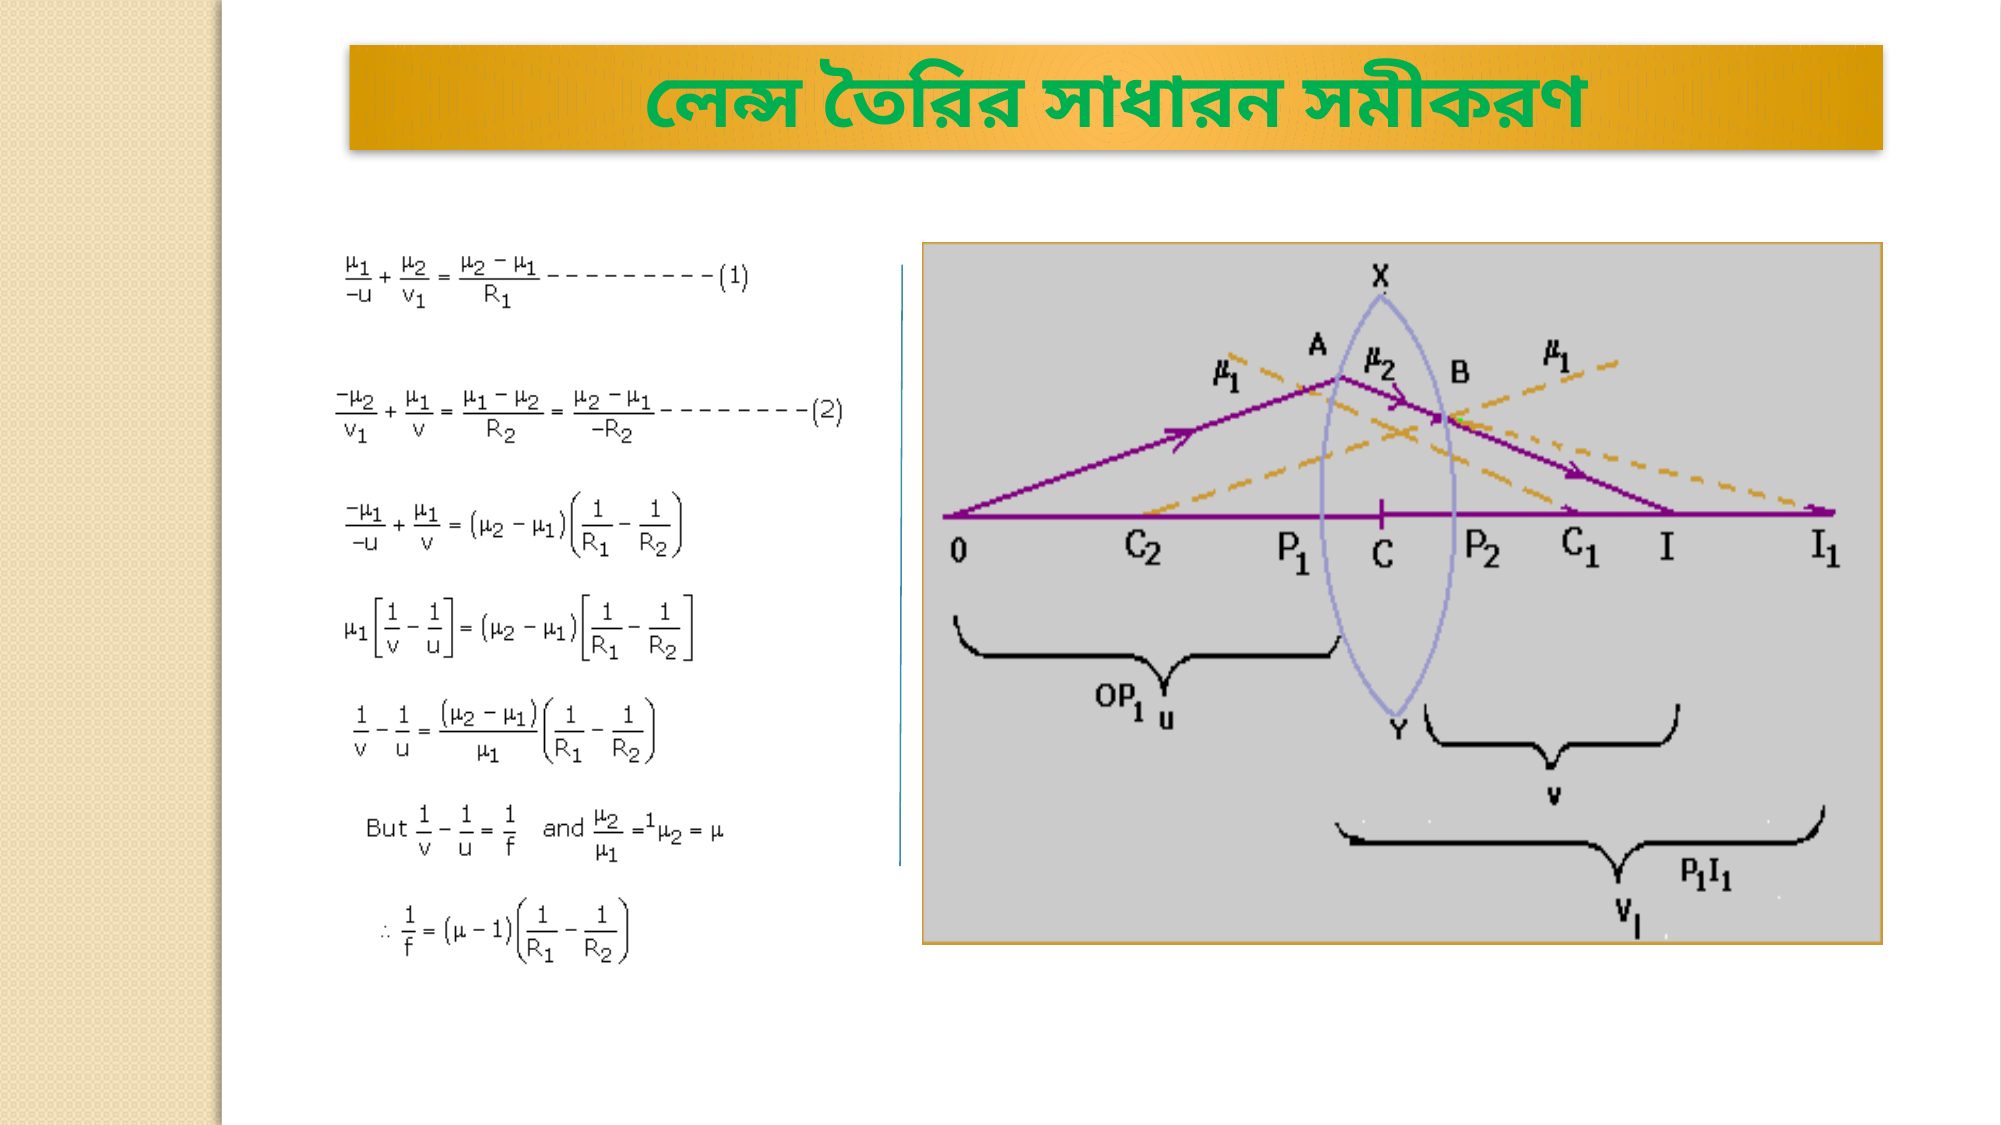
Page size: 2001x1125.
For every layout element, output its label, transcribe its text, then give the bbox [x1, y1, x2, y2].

picture [331, 378, 848, 448]
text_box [899, 264, 903, 867]
picture [377, 893, 633, 970]
text_box লেন্স তৈরির সাধারন সমীকরণ [349, 45, 1883, 150]
picture [340, 590, 696, 666]
picture [349, 692, 661, 769]
picture [340, 487, 688, 564]
picture [340, 243, 752, 314]
picture [922, 242, 1884, 945]
picture [364, 797, 728, 867]
